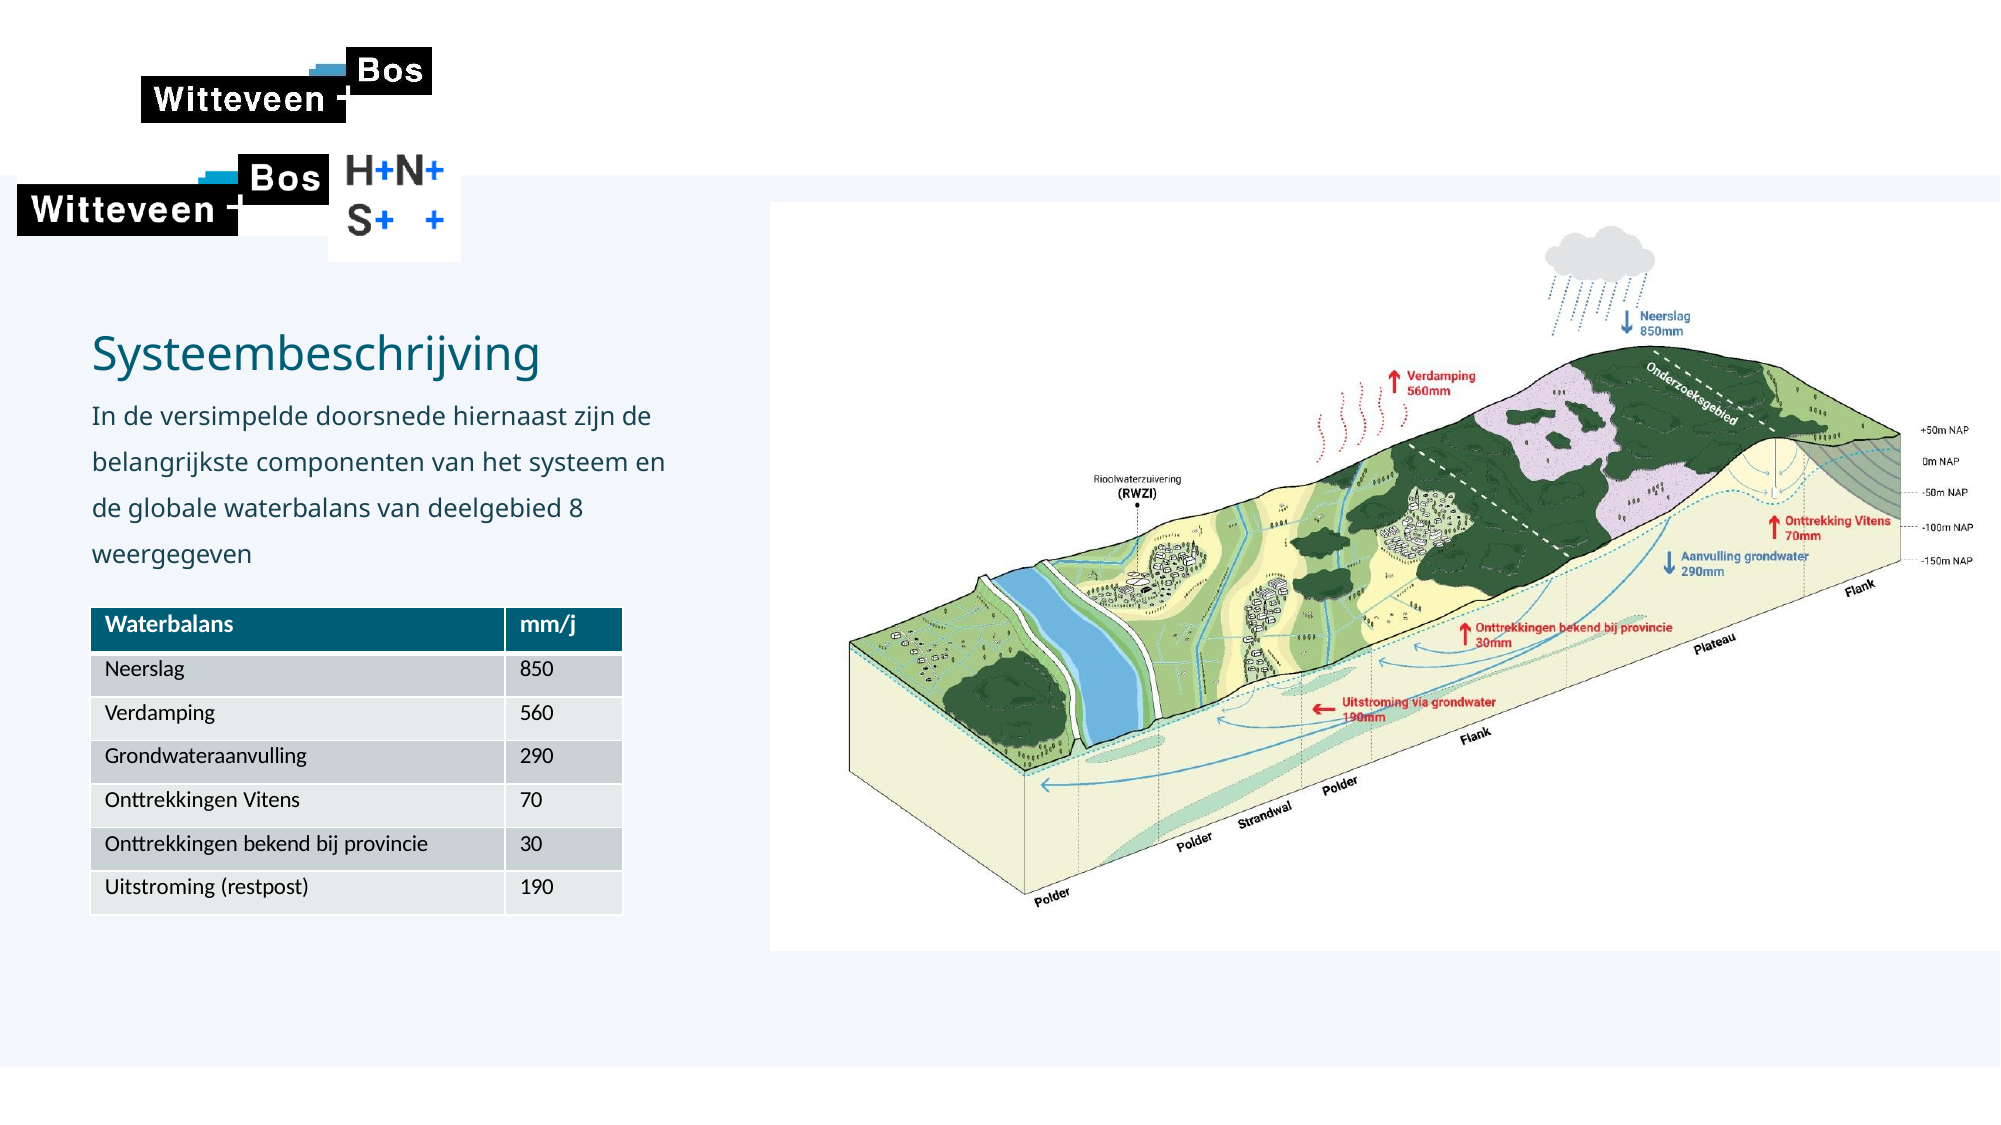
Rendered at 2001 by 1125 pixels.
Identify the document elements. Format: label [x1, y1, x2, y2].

picture [141, 47, 432, 123]
text_box [17, 129, 2000, 951]
